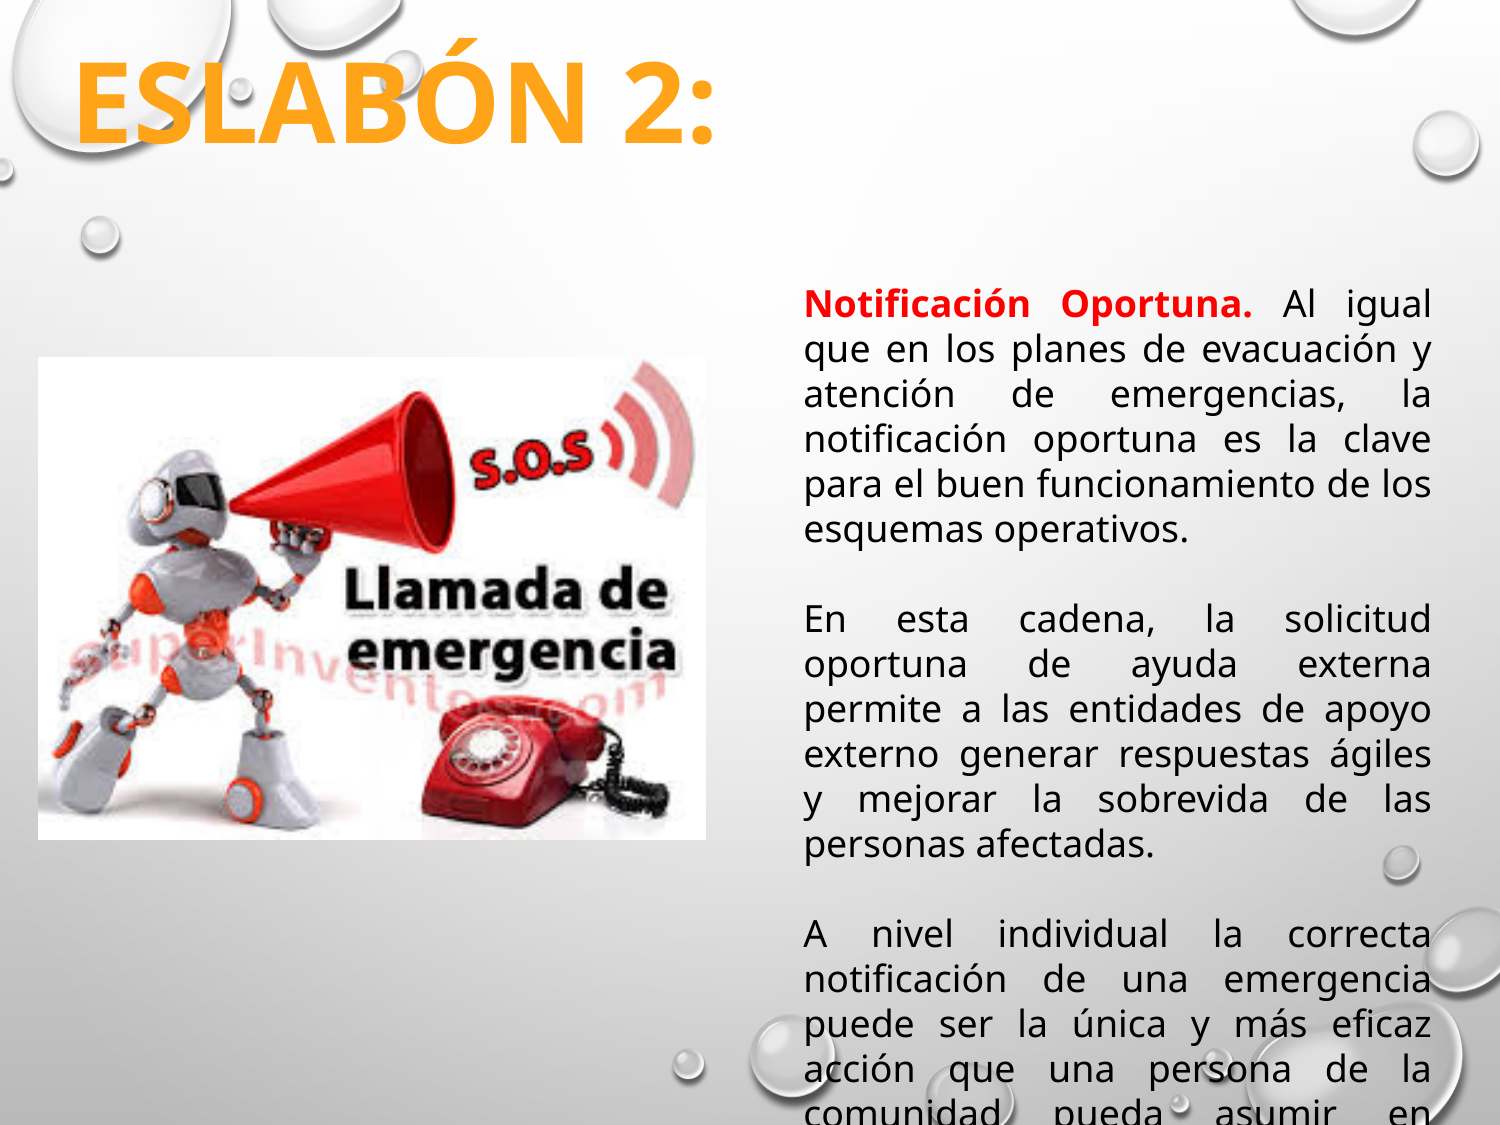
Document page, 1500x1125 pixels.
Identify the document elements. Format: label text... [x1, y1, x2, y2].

text_box Notificación Oportuna. Al igual que en los planes de evacuación y atención de emergencias, la notificación oportuna es la clave para el buen funcionamiento de los esquemas operativos. En esta cadena, la solicitud oportuna de ayuda externa permite a las entidades de apoyo externo generar respuestas ágiles y mejorar la sobrevida de las personas afectadas. A nivel individual la correcta notificación de una emergencia puede ser la única y más eficaz acción que una persona de la comunidad pueda asumir en beneficio de las víctimas. [788, 272, 1448, 1125]
picture [0, 0, 1500, 1125]
text_box ESLABÓN 2: [55, 23, 734, 174]
